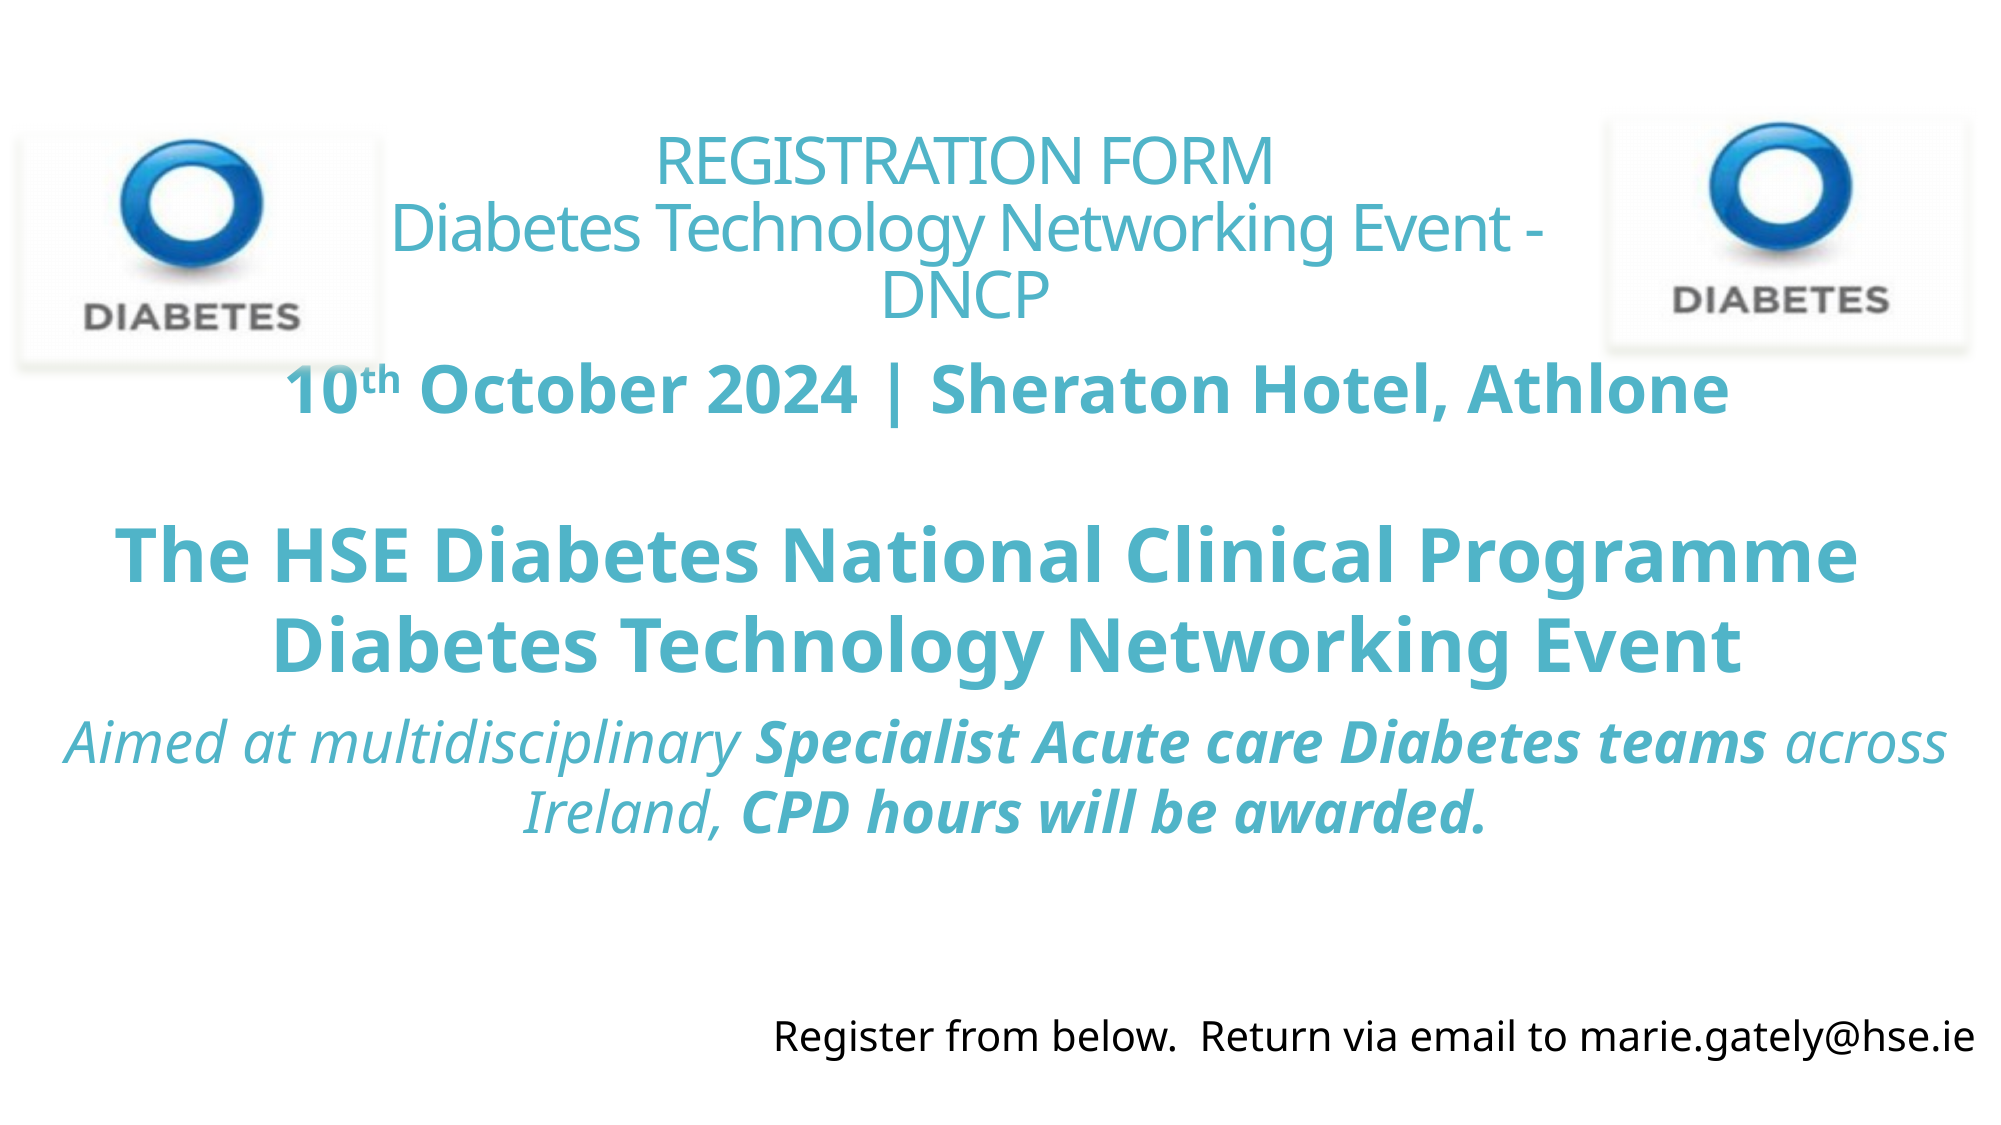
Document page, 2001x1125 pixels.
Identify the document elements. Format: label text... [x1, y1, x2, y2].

text_box 10th October 2024 | Sheraton Hotel, Athlone The HSE Diabetes National Clinical Programme Diabetes Technology Networking Event Aimed at multidisciplinary Specialist Acute care Diabetes teams across Ireland, CPD hours will be awarded. [36, 339, 1979, 962]
picture [9, 122, 390, 375]
title REGISTRATION FORM Diabetes Technology Networking Event - DNCP [390, 122, 1570, 339]
text_box Register from below. Return via email to marie.gately@hse.ie [691, 1013, 1983, 1060]
picture [1598, 105, 1979, 358]
